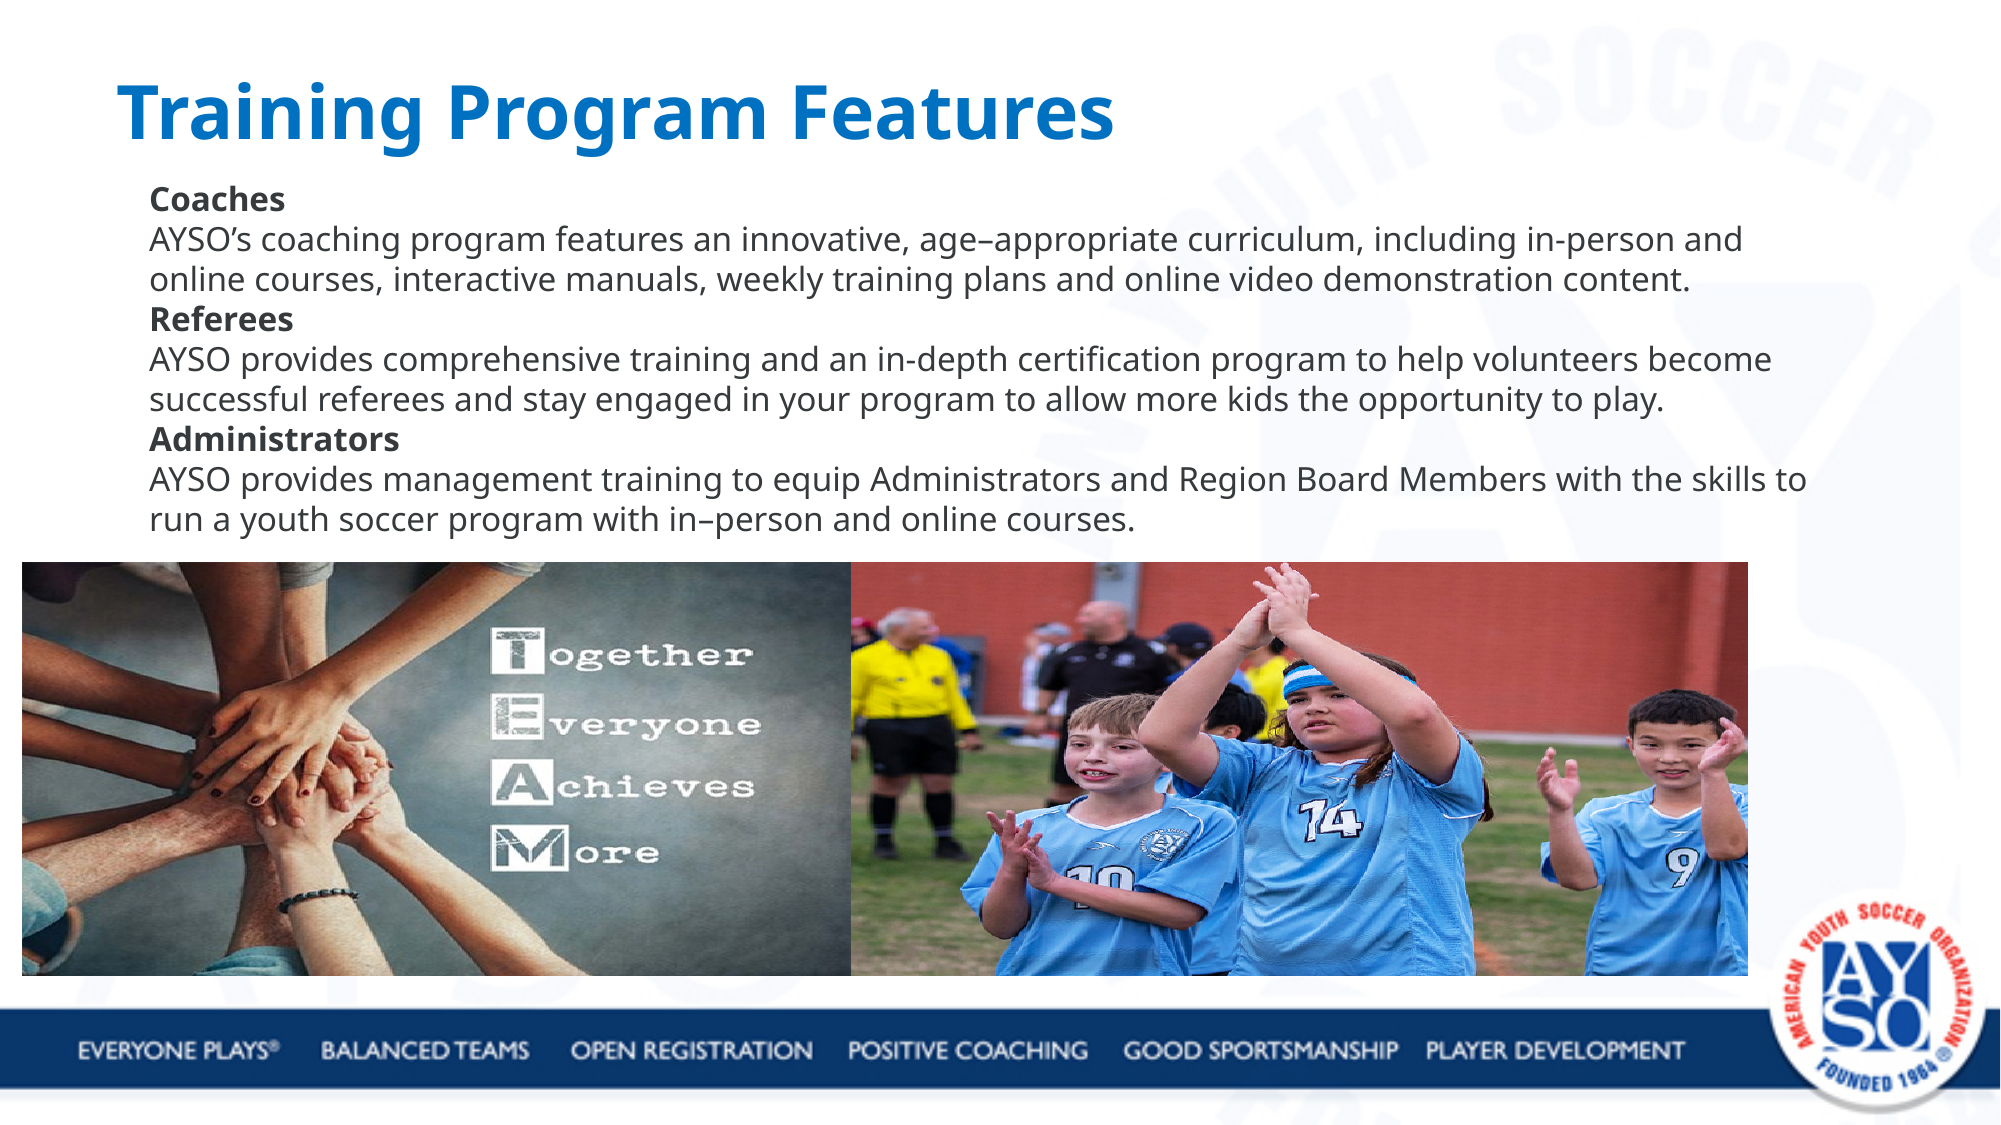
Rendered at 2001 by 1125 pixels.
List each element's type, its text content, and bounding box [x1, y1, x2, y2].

picture [0, 0, 2001, 1125]
title Training Program Features [101, 59, 1863, 171]
text_box Coaches AYSO’s coaching program features an innovative, age–appropriate curriculum, including in-person and online courses, interactive manuals, weekly training plans and online video demonstration content. Referees AYSO provides comprehensive training and an in-depth certification program to help volunteers become successful referees and stay engaged in your program to allow more kids the opportunity to play. Administrators AYSO provides management training to equip Administrators and Region Board Members with the skills to run a youth soccer program with in–person and online courses. [134, 170, 1860, 585]
